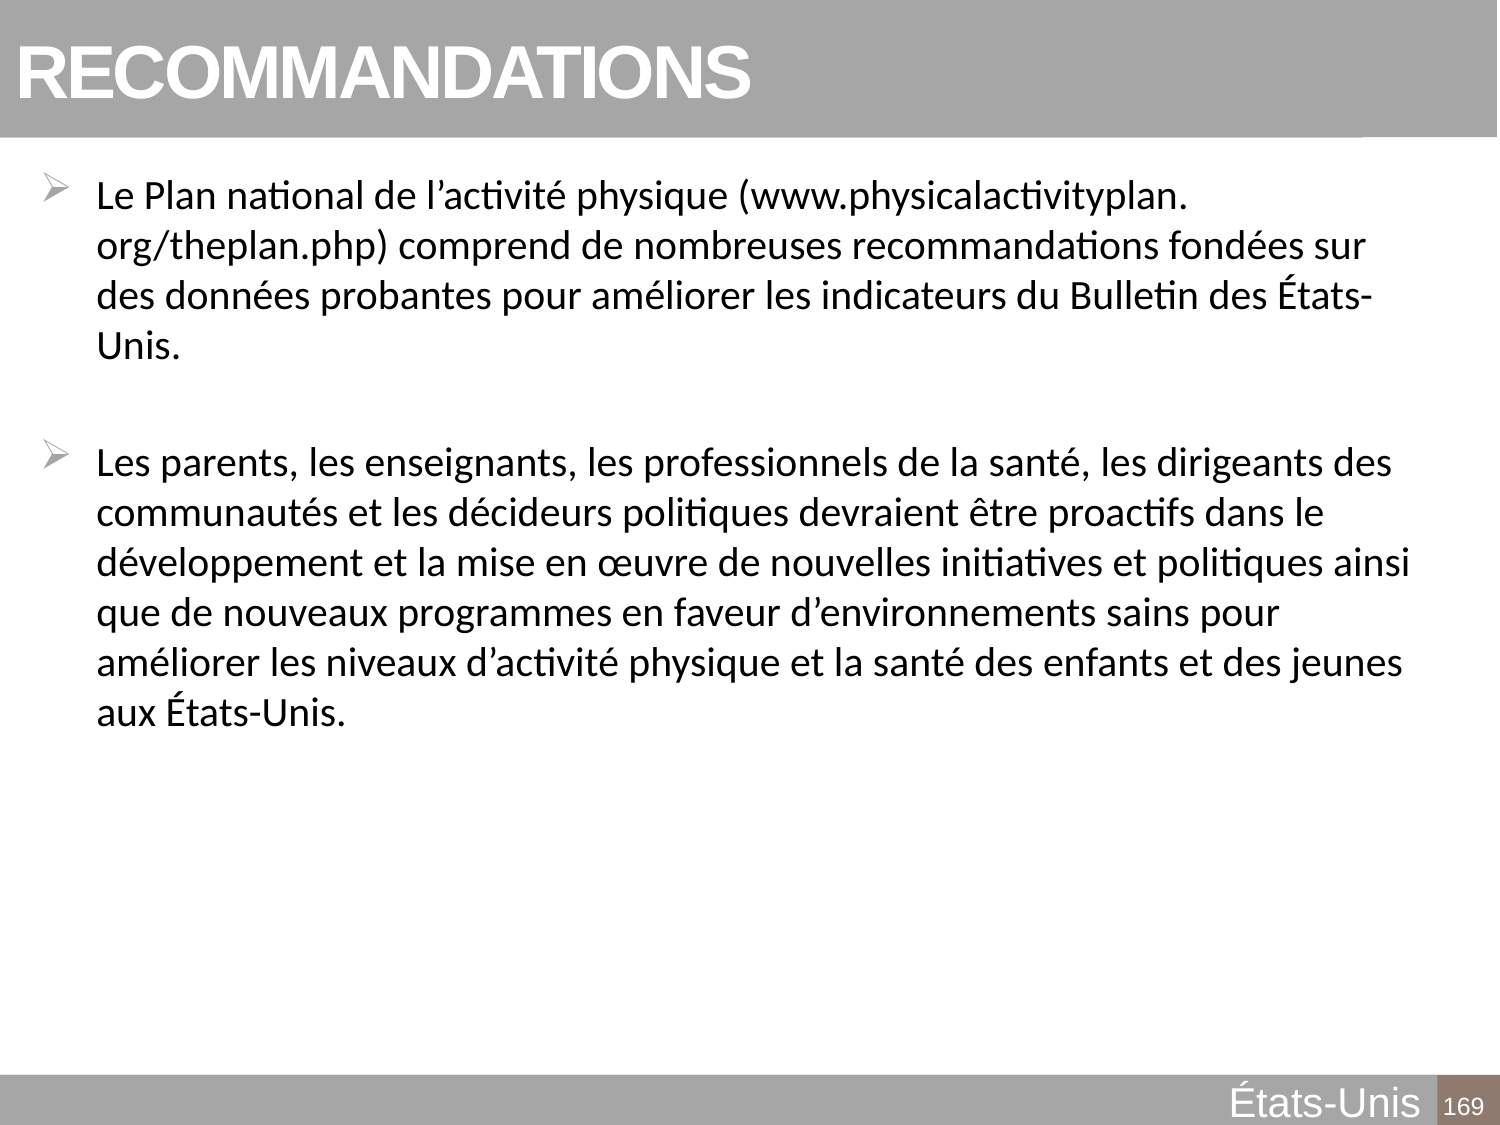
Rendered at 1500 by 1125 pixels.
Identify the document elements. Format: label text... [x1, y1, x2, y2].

text_box [0, 1074, 1137, 1125]
list Le Plan national de l’activité physique (www.physicalactivityplan. org/theplan.php) comprend de nombreuses recommandations fondées sur des données probantes pour améliorer les indicateurs du Bulletin des États-Unis. Les parents, les enseignants, les professionnels de la santé, les dirigeants des communautés et les décideurs politiques devraient être proactifs dans le développement et la mise en œuvre de nouvelles initiatives et politiques ainsi que de nouveaux programmes en faveur d’environnements sains pour améliorer les niveaux d’activité physique et la santé des enfants et des jeunes aux États-Unis. [24, 159, 1450, 1038]
title RECOMMANDATIONS [0, 0, 1350, 138]
text_box [1350, 0, 1497, 138]
footer États-Unis [1137, 1065, 1500, 1125]
